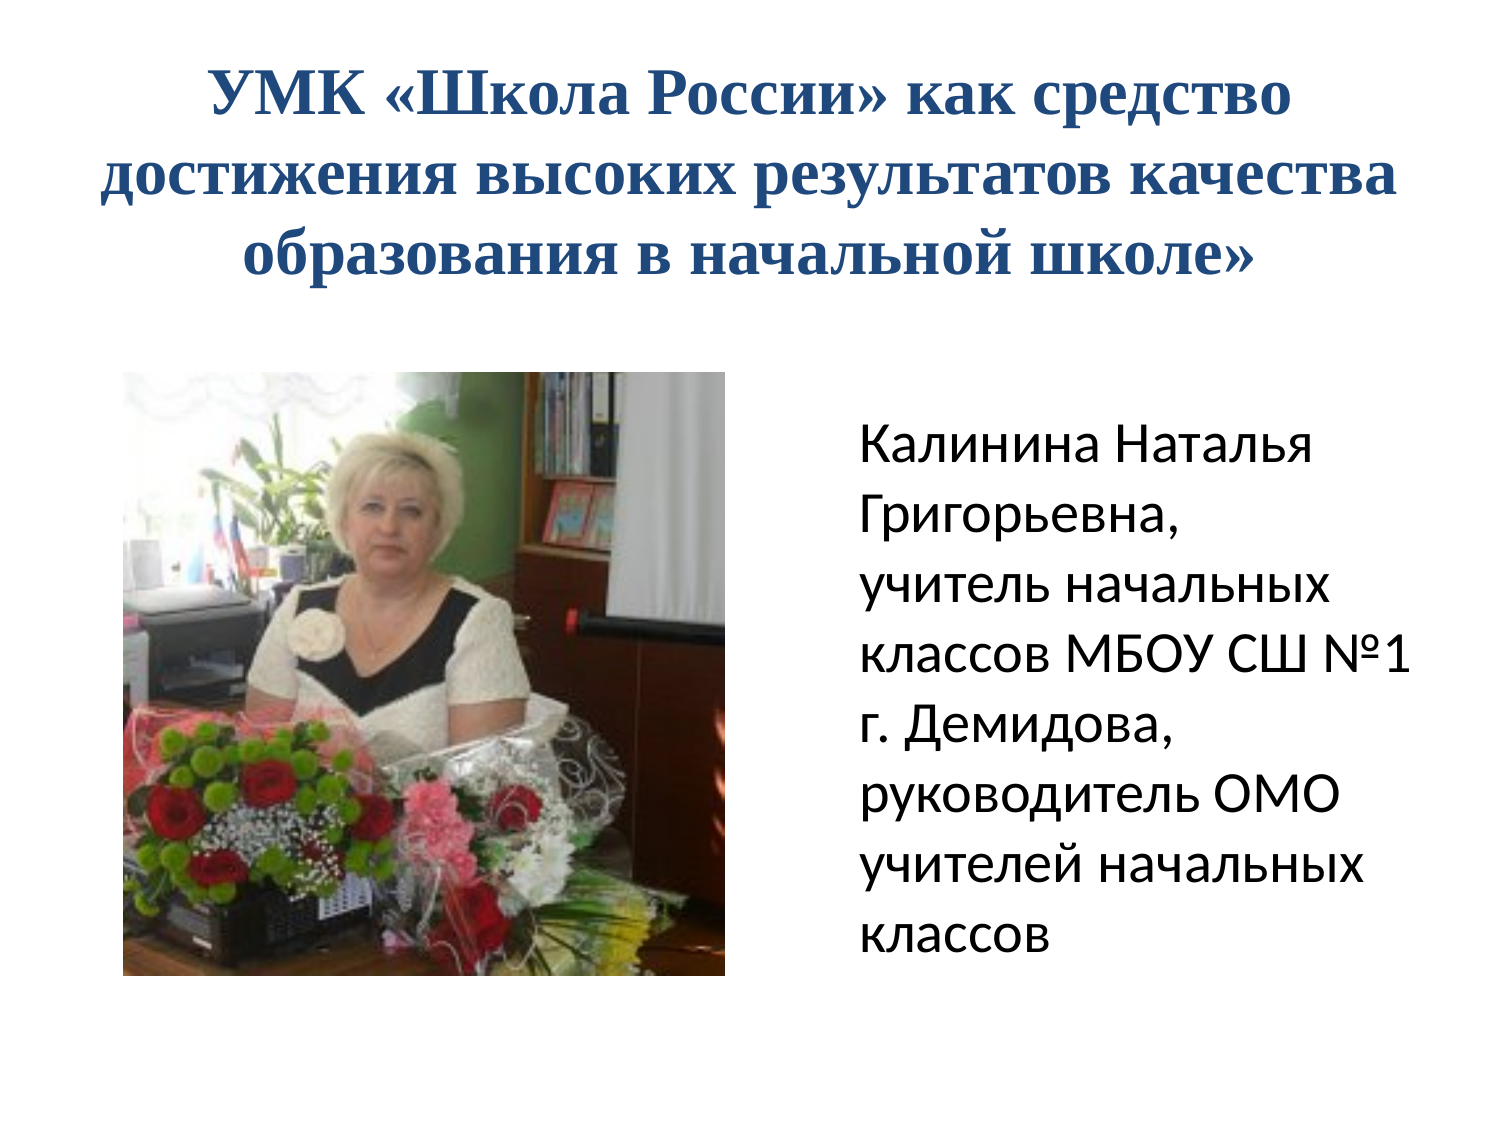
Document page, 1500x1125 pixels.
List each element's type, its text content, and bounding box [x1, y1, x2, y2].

text_box Калинина Наталья Григорьевна, учитель начальных классов МБОУ СШ №1 г. Демидова, руководитель ОМО учителей начальных классов [844, 397, 1471, 972]
title УМК «Школа России» как средство достижения высоких результатов качества образования в начальной школе» [75, 45, 1425, 291]
picture [123, 372, 725, 977]
